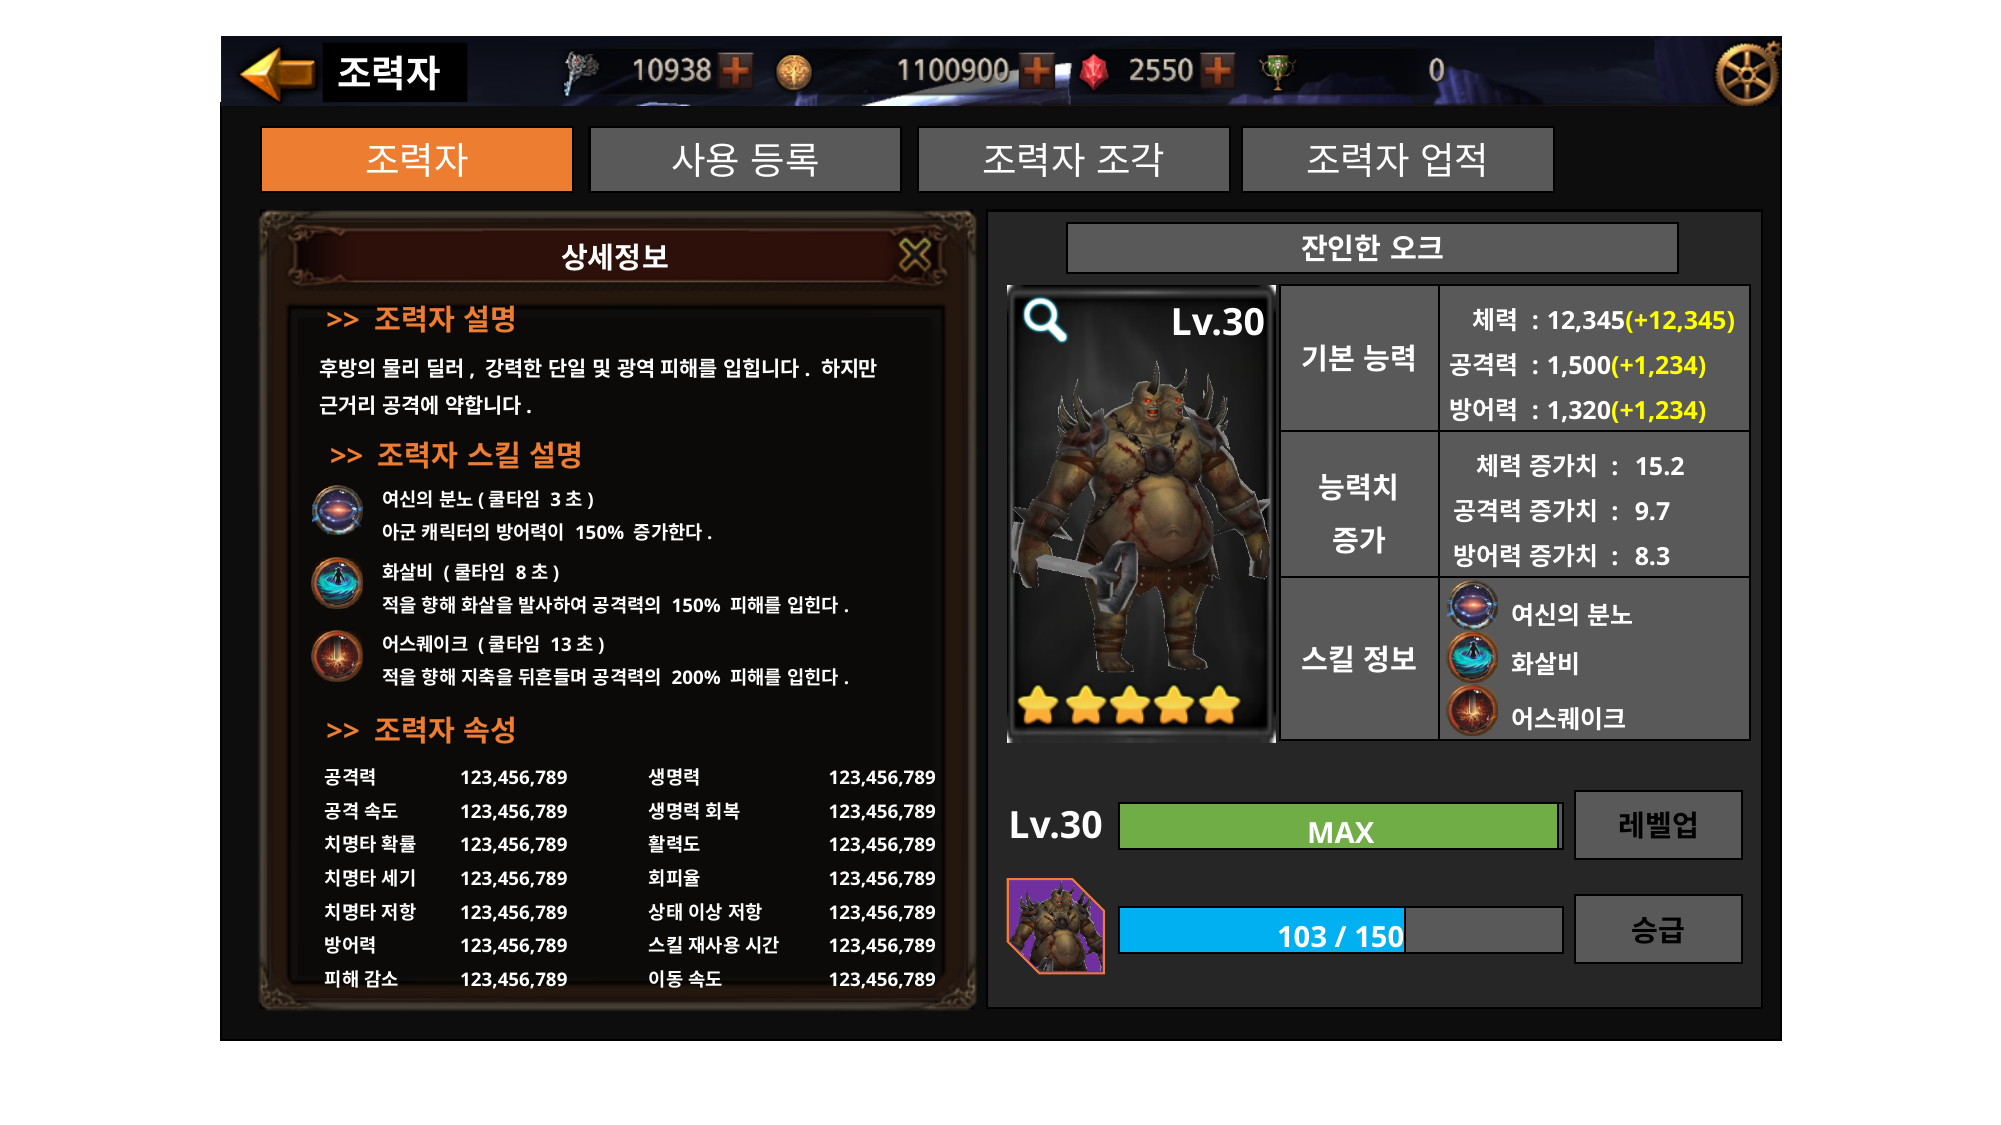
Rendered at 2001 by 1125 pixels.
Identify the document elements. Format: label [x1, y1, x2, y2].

text_box [221, 35, 1782, 1040]
